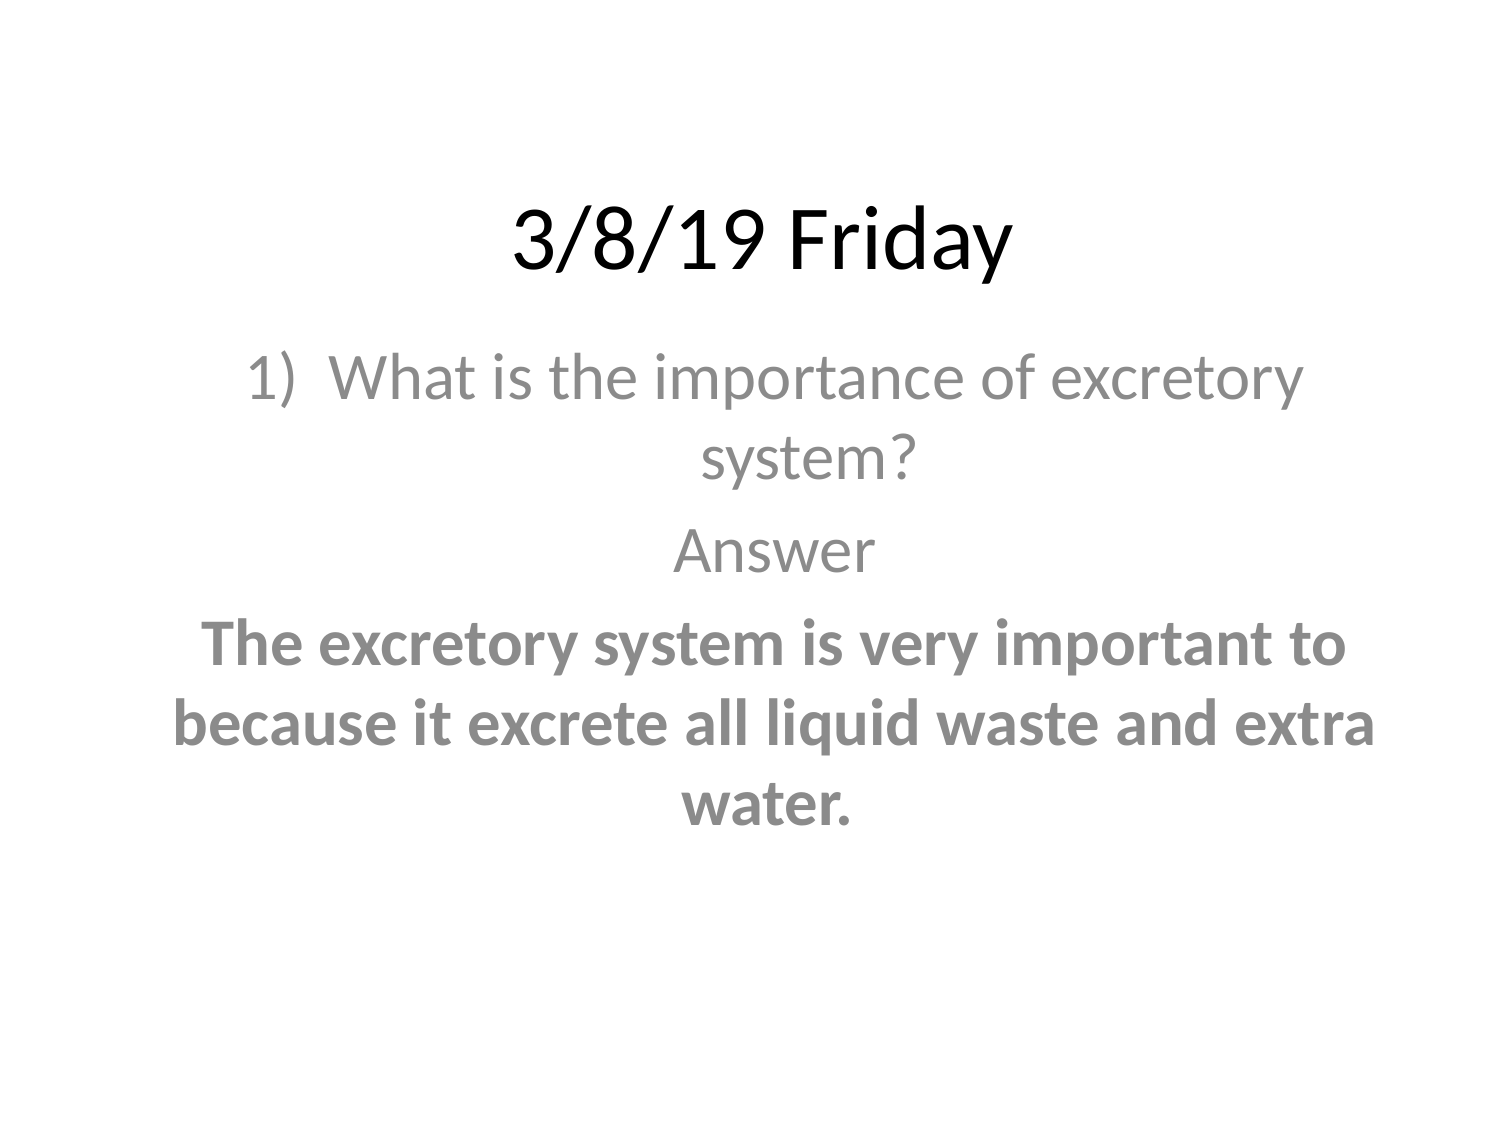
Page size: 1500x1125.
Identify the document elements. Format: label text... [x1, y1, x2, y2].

title 3/8/19 Friday [125, 112, 1400, 324]
subtitle What is the importance of excretory system? Answer The excretory system is very important to because it excrete all liquid waste and extra water. [125, 324, 1425, 1025]
